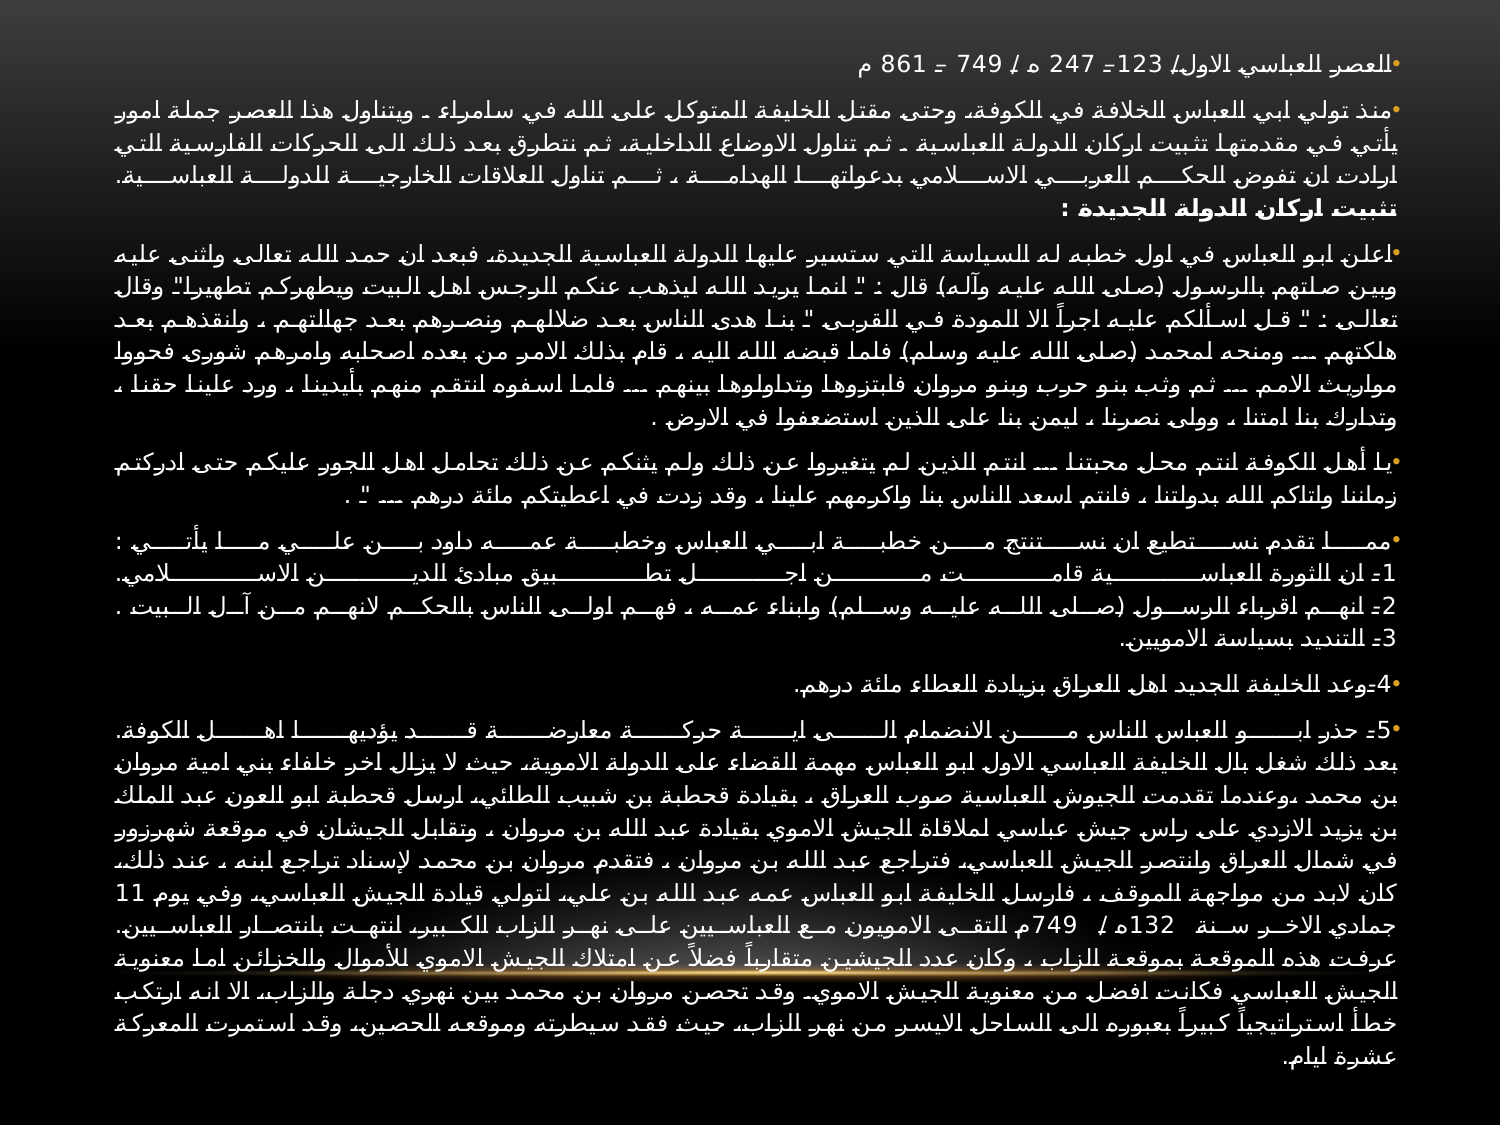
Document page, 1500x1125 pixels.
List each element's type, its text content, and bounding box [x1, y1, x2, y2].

picture [0, 0, 1500, 1125]
list العصر العباسي الاول/ 123– 247 ه / 749 – 861 م منذ تولي ابي العباس الخلافة في الكوفة، وحتى مقتل الخليفة المتوكل على الله في سامراء . ويتناول هذا العصر جملة امور يأتي في مقدمتها تثبيت اركان الدولة العباسية . ثم تناول الاوضاع الداخلية، ثم نتطرق بعد ذلك الى الحركات الفارسية التي ارادت ان تفوض الحكم العربي الاسلامي بدعواتها الهدامة ، ثم تناول العلاقات الخارجية للدولة العباسية. تثبيت اركان الدولة الجديدة : اعلن ابو العباس في اول خطبه له السياسة التي ستسير عليها الدولة العباسية الجديدة، فبعد ان حمد الله تعالى واثنى عليه وبين صلتهم بالرسول (صلى الله عليه وآله) قال : " انما يريد الله ليذهب عنكم الرجس اهل البيت ويطهركم تطهيرا" وقال تعالى : " قل اسألكم عليه اجراً الا المودة في القربى " بنا هدى الناس بعد ضلالهم ونصرهم بعد جهالتهم ، وانقذهم بعد هلكتهم ... ومنحه لمحمد (صلى الله عليه وسلم) فلما قبضه الله اليه ، قام بذلك الامر من بعده اصحابه وامرهم شورى فحووا مواريث الامم ... ثم وثب بنو حرب وبنو مروان فابتزوها وتداولوها بينهم ... فلما اسفوه انتقم منهم بأيدينا ، ورد علينا حقنا ، وتدارك بنا امتنا ، وولى نصرنا ، ليمن بنا على الذين استضعفوا في الارض . يا أهل الكوفة انتم محل محبتنا ... انتم الذين لم يتغيروا عن ذلك ولم يثنكم عن ذلك تحامل اهل الجور عليكم حتى ادركتم زماننا واتاكم الله بدولتنا ، فانتم اسعد الناس بنا واكرمهم علينا ، وقد زدت في اعطيتكم مائة درهم ... " . مما تقدم نستطيع ان نستنتج من خطبة ابي العباس وخطبة عمه داود بن علي ما يأتي : 1- ان الثورة العباسية قامت من اجل تطبيق مبادئ الدين الاسلامي. 2- انهم اقرباء الرسول (صلى الله عليه وسلم) وابناء عمه ، فهم اولى الناس بالحكم لانهم من آل البيت . 3- التنديد بسياسة الامويين. 4-وعد الخليفة الجديد اهل العراق بزيادة العطاء مائة درهم. 5- حذر ابو العباس الناس من الانضمام الى اية حركة معارضة قد يؤديها اهل الكوفة. بعد ذلك شغل بال الخليفة العباسي الاول ابو العباس مهمة القضاء على الدولة الاموية، حيث لا يزال اخر خلفاء بني امية مروان بن محمد ،وعندما تقدمت الجيوش العباسية صوب العراق ، بقيادة قحطبة بن شبيب الطائي، ارسل قحطبة ابو العون عبد الملك بن يزيد الازدي على راس جيش عباسي لملاقاة الجيش الاموي بقيادة عبد الله بن مروان ، وتقابل الجيشان في موقعة شهرزور في شمال العراق وانتصر الجيش العباسي، فتراجع عبد الله بن مروان ، فتقدم مروان بن محمد لإسناد تراجع ابنه ، عند ذلك، كان لابد من مواجهة الموقف ، فارسل الخليفة ابو العباس عمه عبد الله بن علي، لتولي قيادة الجيش العباسي، وفي يوم 11 جمادي الاخر سنة 132ه / 749م التقى الامويون مع العباسيين على نهر الزاب الكبير، انتهت بانتصار العباسيين. عرفت هذه الموقعة بموقعة الزاب ، وكان عدد الجيشين متقارباً فضلاً عن امتلاك الجيش الاموي للأموال والخزائن اما معنوية الجيش العباسي فكانت افضل من معنوية الجيش الاموي. وقد تحصن مروان بن محمد بين نهري دجلة والزاب، الا انه ارتكب خطأ استراتيجياً كبيراً بعبوره الى الساحل الايسر من نهر الزاب، حيث فقد سيطرته وموقعه الحصين، وقد استمرت المعركة عشرة ايام. [99, 37, 1413, 1113]
